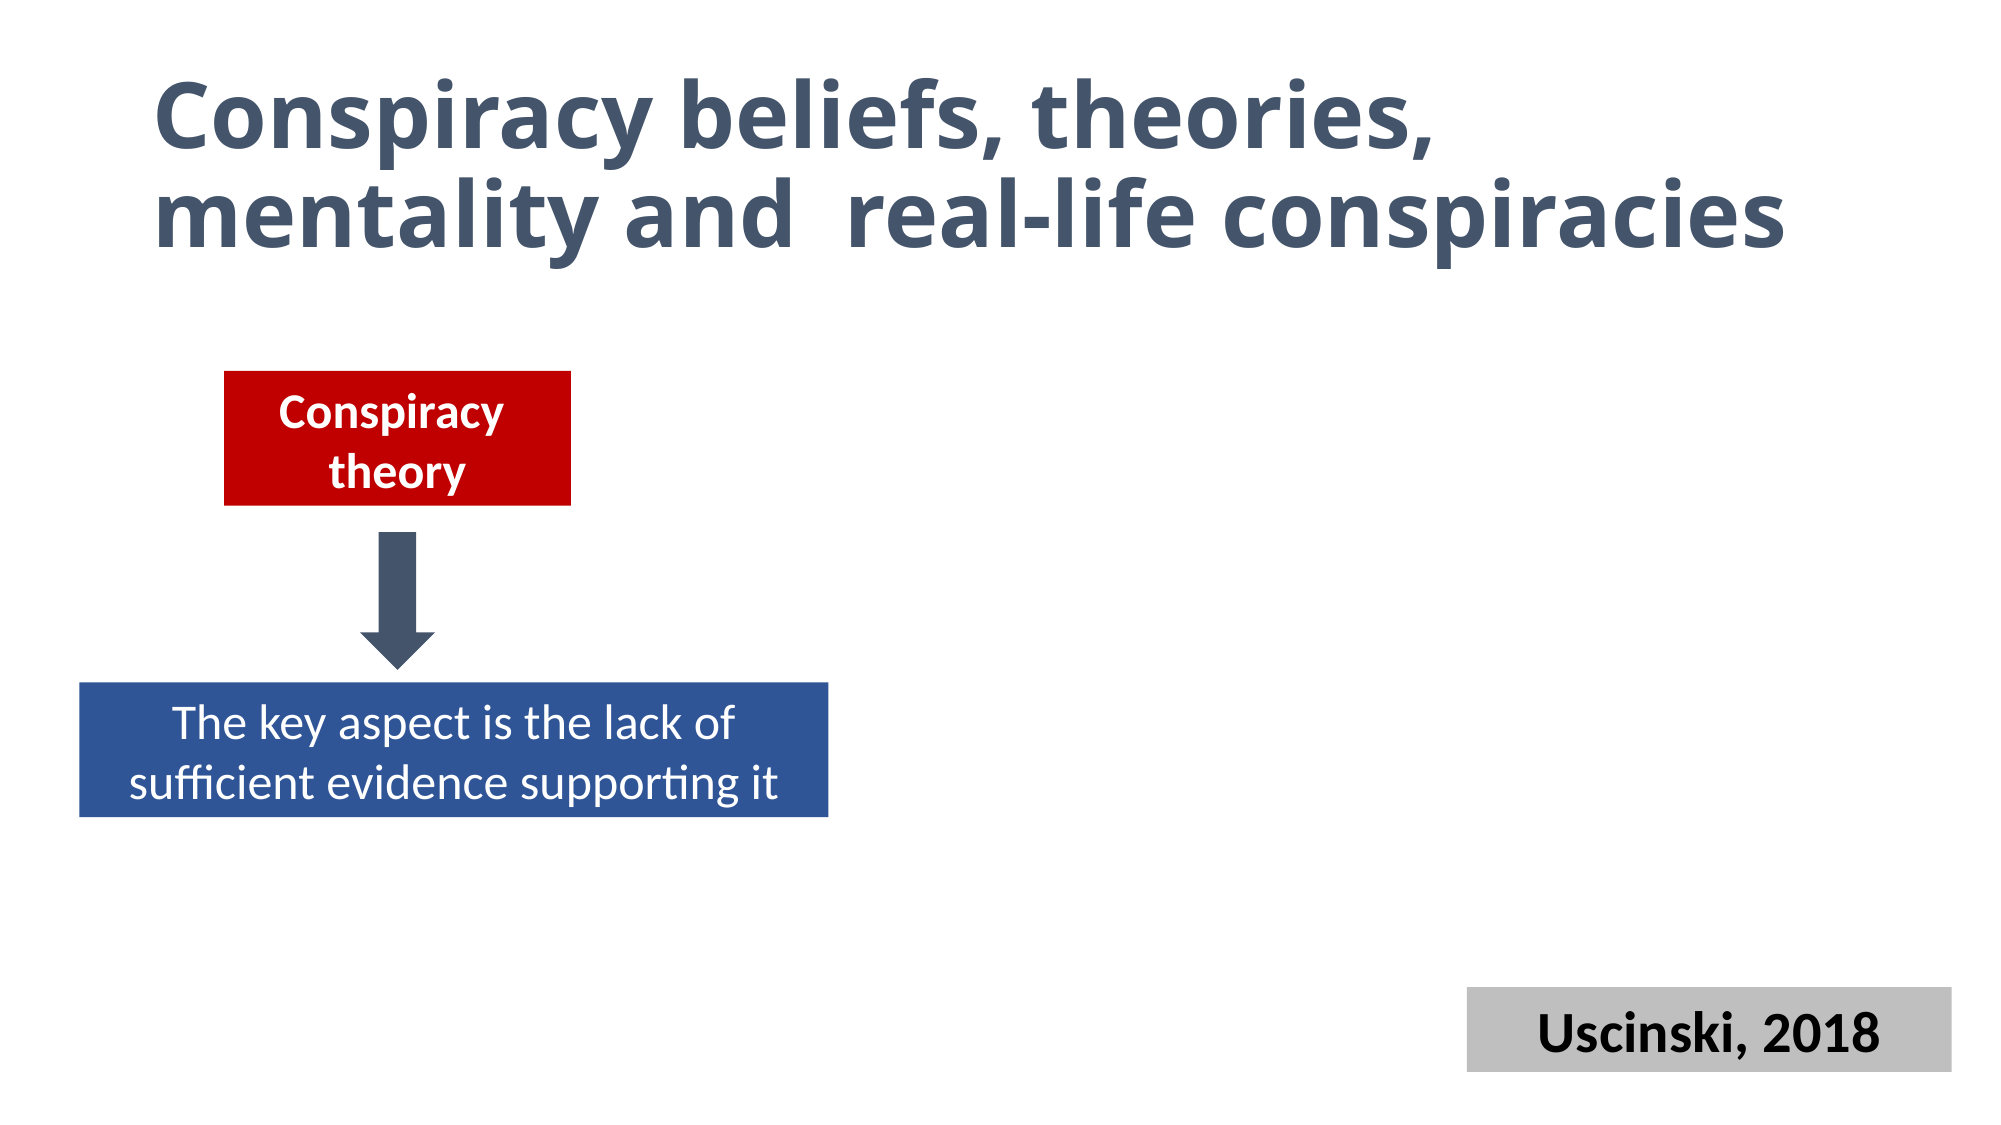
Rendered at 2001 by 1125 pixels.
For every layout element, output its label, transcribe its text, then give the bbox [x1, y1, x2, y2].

title Conspiracy beliefs, theories, mentality and real-life conspiracies [137, 59, 1863, 278]
text_box [357, 530, 438, 672]
text_box Conspiracy theory [224, 370, 571, 506]
text_box Uscinski, 2018 [1466, 987, 1952, 1072]
text_box The key aspect is the lack of sufficient evidence supporting it [79, 682, 829, 818]
